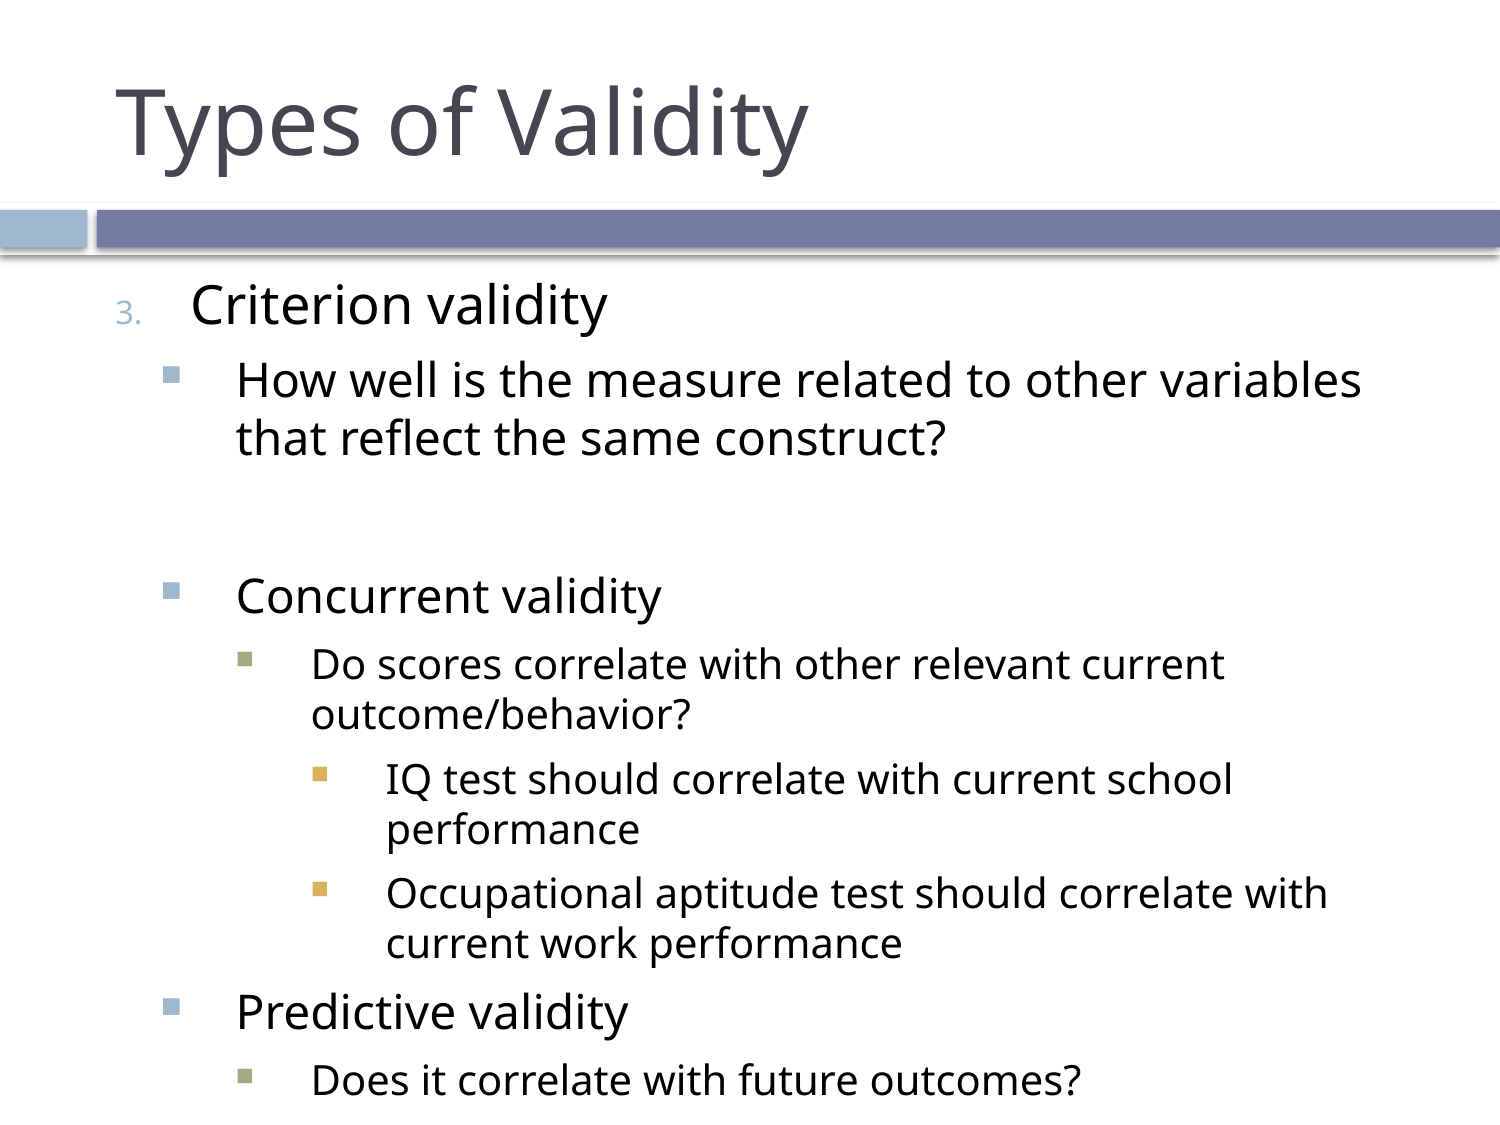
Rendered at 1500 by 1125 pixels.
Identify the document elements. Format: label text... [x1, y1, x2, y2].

title Types of Validity [100, 37, 1439, 201]
list Criterion validity How well is the measure related to other variables that reflect the same construct? Concurrent validity Do scores correlate with other relevant current outcome/behavior? IQ test should correlate with current school performance Occupational aptitude test should correlate with current work performance Predictive validity Does it correlate with future outcomes? According to theory [100, 262, 1439, 1001]
